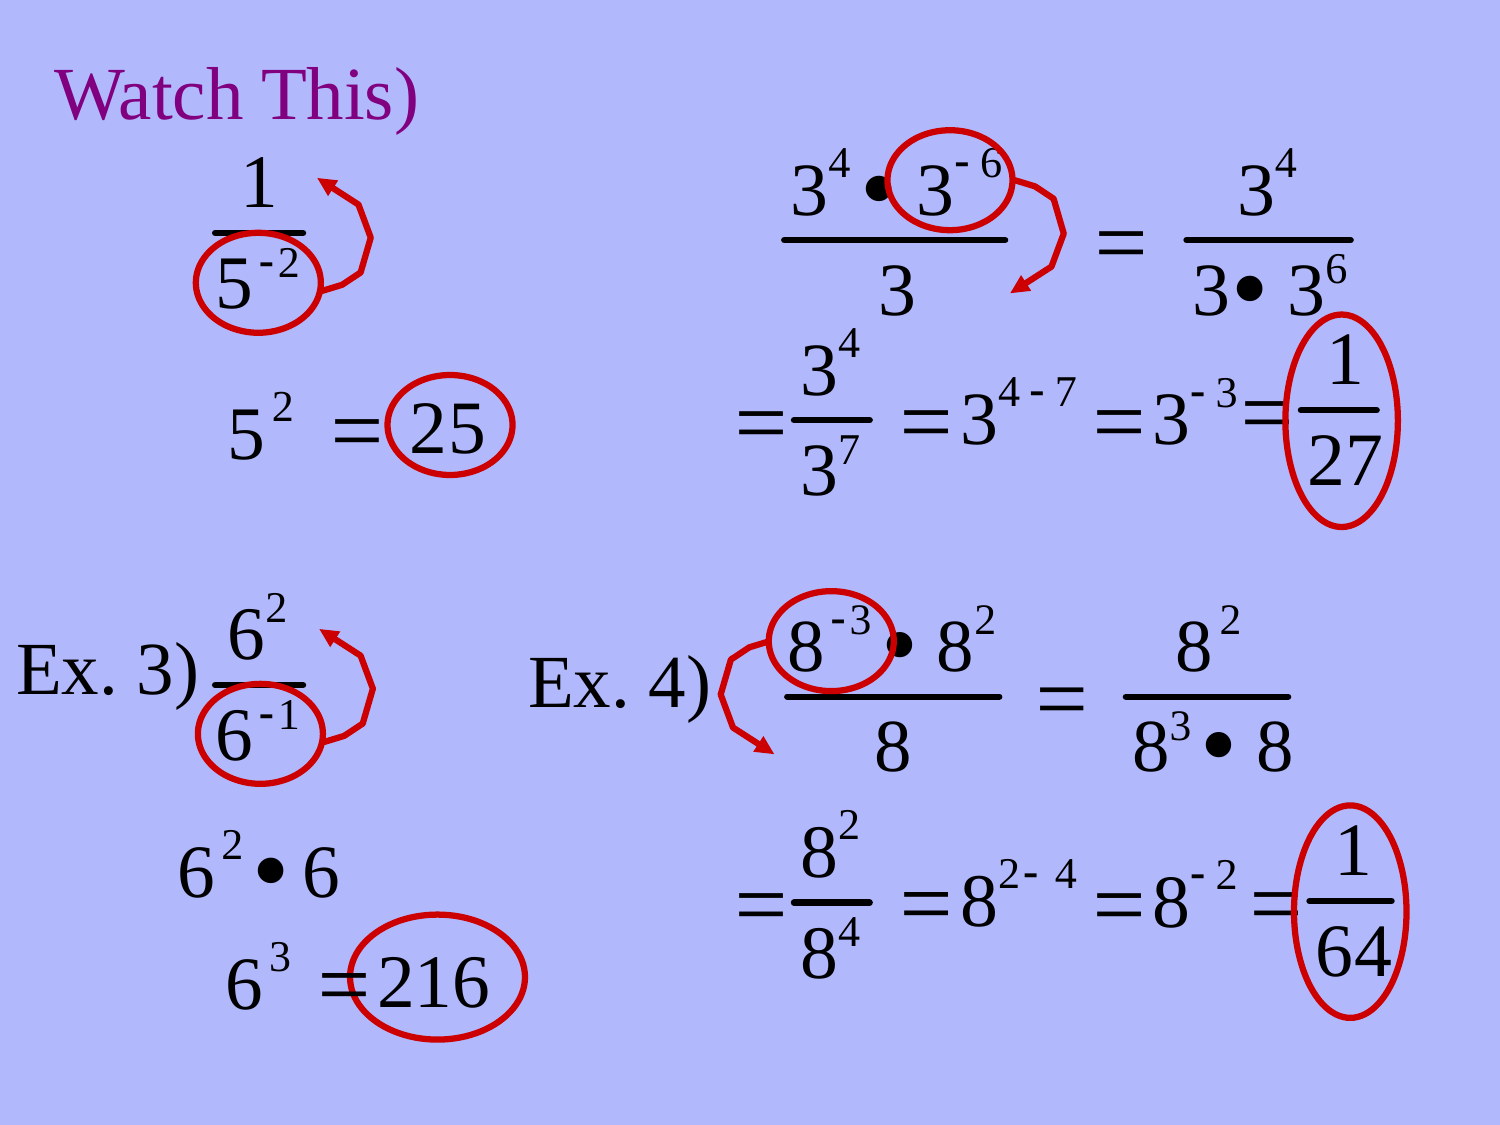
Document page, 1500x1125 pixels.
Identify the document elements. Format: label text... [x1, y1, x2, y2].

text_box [724, 801, 883, 991]
text_box Watch This) [39, 37, 435, 143]
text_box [890, 368, 1081, 451]
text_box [170, 821, 348, 904]
text_box [807, 591, 856, 595]
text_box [308, 944, 498, 1015]
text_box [1025, 596, 1307, 784]
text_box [221, 383, 298, 467]
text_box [1239, 812, 1405, 990]
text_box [774, 596, 1019, 784]
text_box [1082, 851, 1234, 934]
text_box [1029, 184, 1064, 282]
text_box [407, 375, 493, 388]
text_box [720, 641, 769, 754]
text_box [918, 130, 982, 137]
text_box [202, 584, 323, 774]
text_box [1231, 321, 1396, 499]
text_box [420, 469, 480, 475]
text_box [1317, 998, 1383, 1018]
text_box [771, 139, 1025, 329]
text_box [218, 933, 295, 1017]
text_box Ex. 4) [513, 624, 727, 730]
text_box [1308, 507, 1375, 528]
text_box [321, 390, 498, 460]
text_box [234, 329, 283, 333]
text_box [1082, 369, 1226, 452]
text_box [1085, 139, 1370, 329]
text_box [890, 850, 1083, 934]
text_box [202, 144, 323, 322]
text_box [365, 914, 526, 1040]
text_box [724, 319, 883, 509]
text_box [327, 179, 371, 290]
text_box [1332, 805, 1369, 811]
text_box [502, 397, 513, 453]
text_box Ex. 3) [1, 612, 197, 718]
text_box [327, 629, 373, 742]
